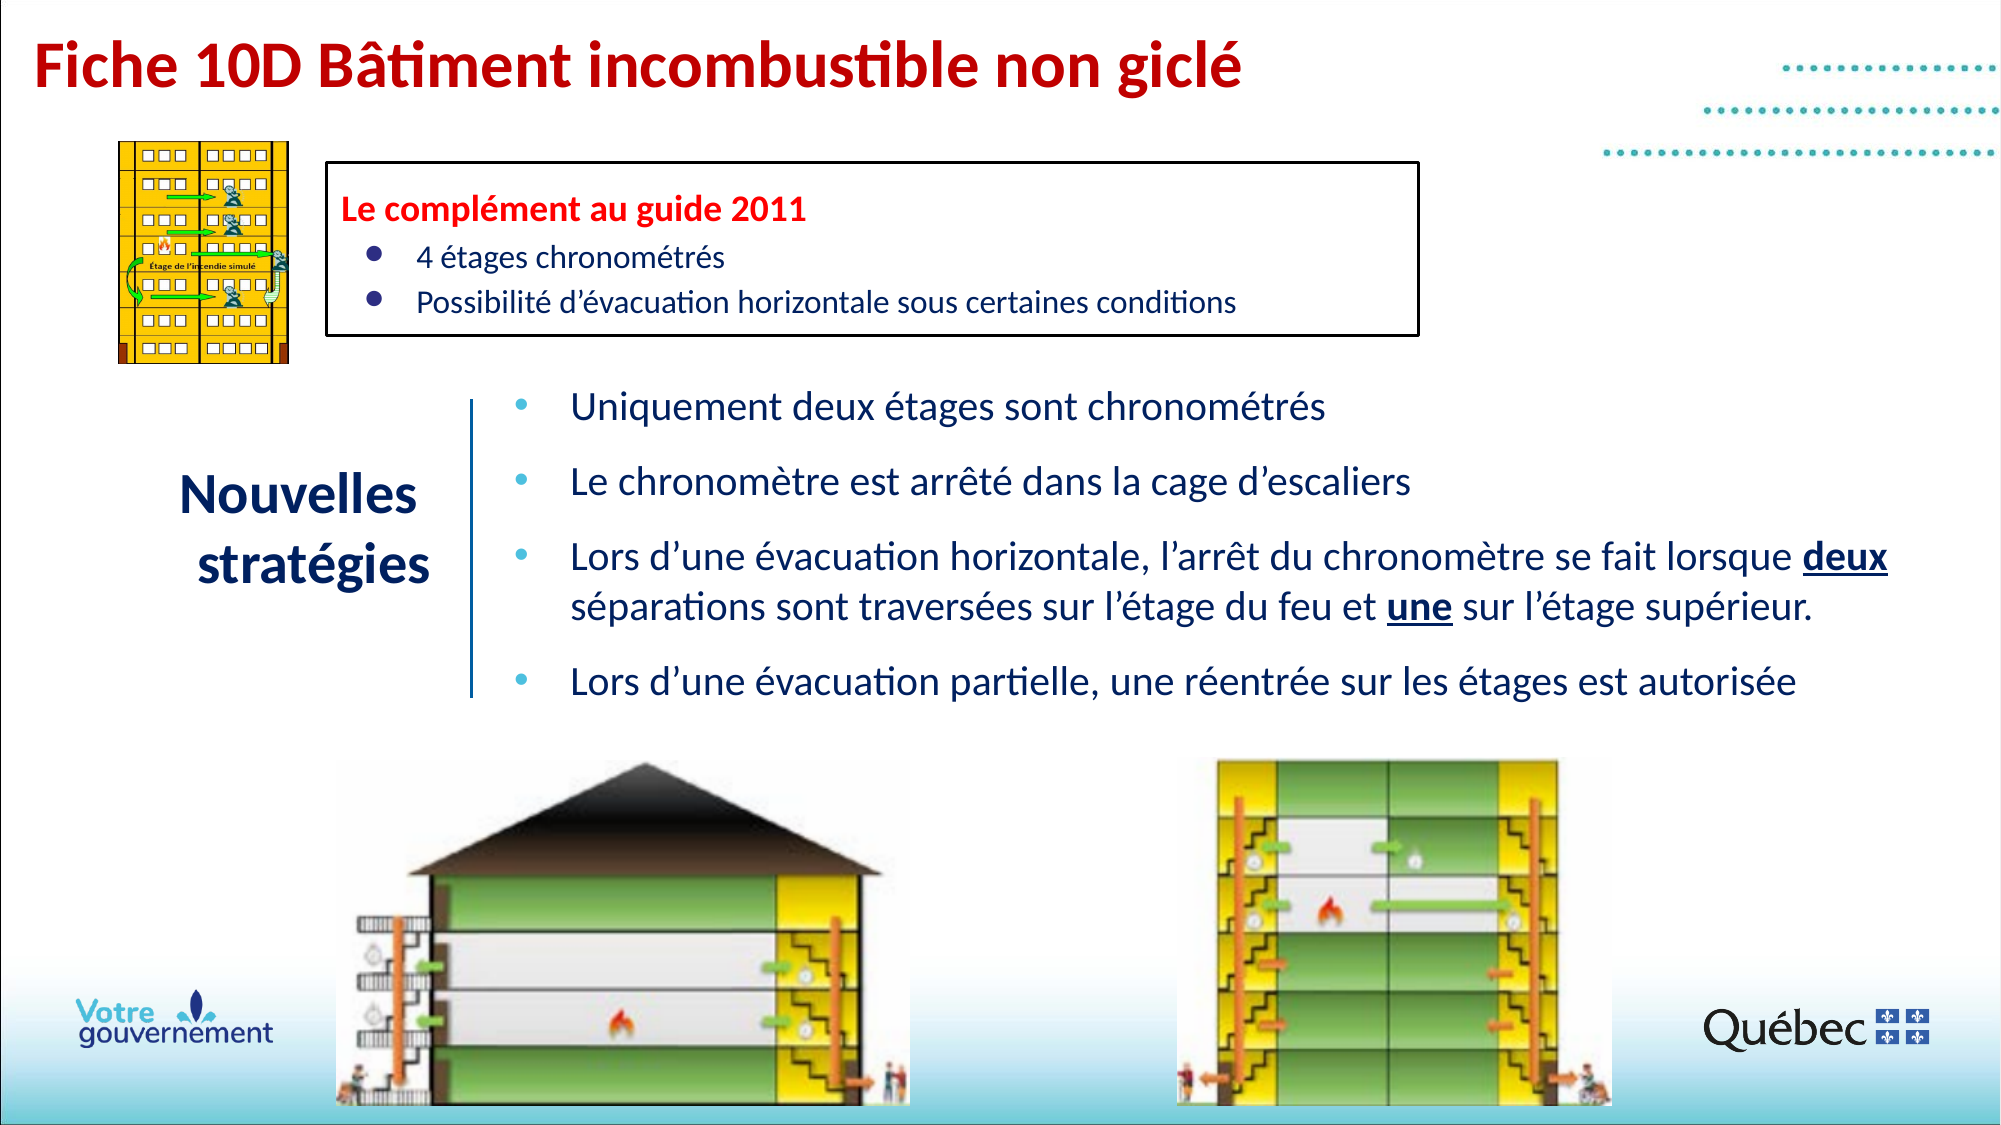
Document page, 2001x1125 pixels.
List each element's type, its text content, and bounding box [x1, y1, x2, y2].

picture [0, 0, 2001, 1125]
text_box Nouvelles stratégies [131, 439, 446, 610]
title Fiche 10D Bâtiment incombustible non giclé [18, 0, 1767, 190]
text_box Uniquement deux étages sont chronométrés Le chronomètre est arrêté dans la cage d’escaliers Lors d’une évacuation horizontale, l’arrêt du chronomètre se fait lorsque deux séparations sont traversées sur l’étage du feu et une sur l’étage supérieur. Lors d’une évacuation partielle, une réentrée sur les étages est autorisée [499, 363, 1954, 719]
text_box Le complément au guide 2011 4 étages chronométrés Possibilité d’évacuation horizontale sous certaines conditions [326, 162, 1419, 336]
